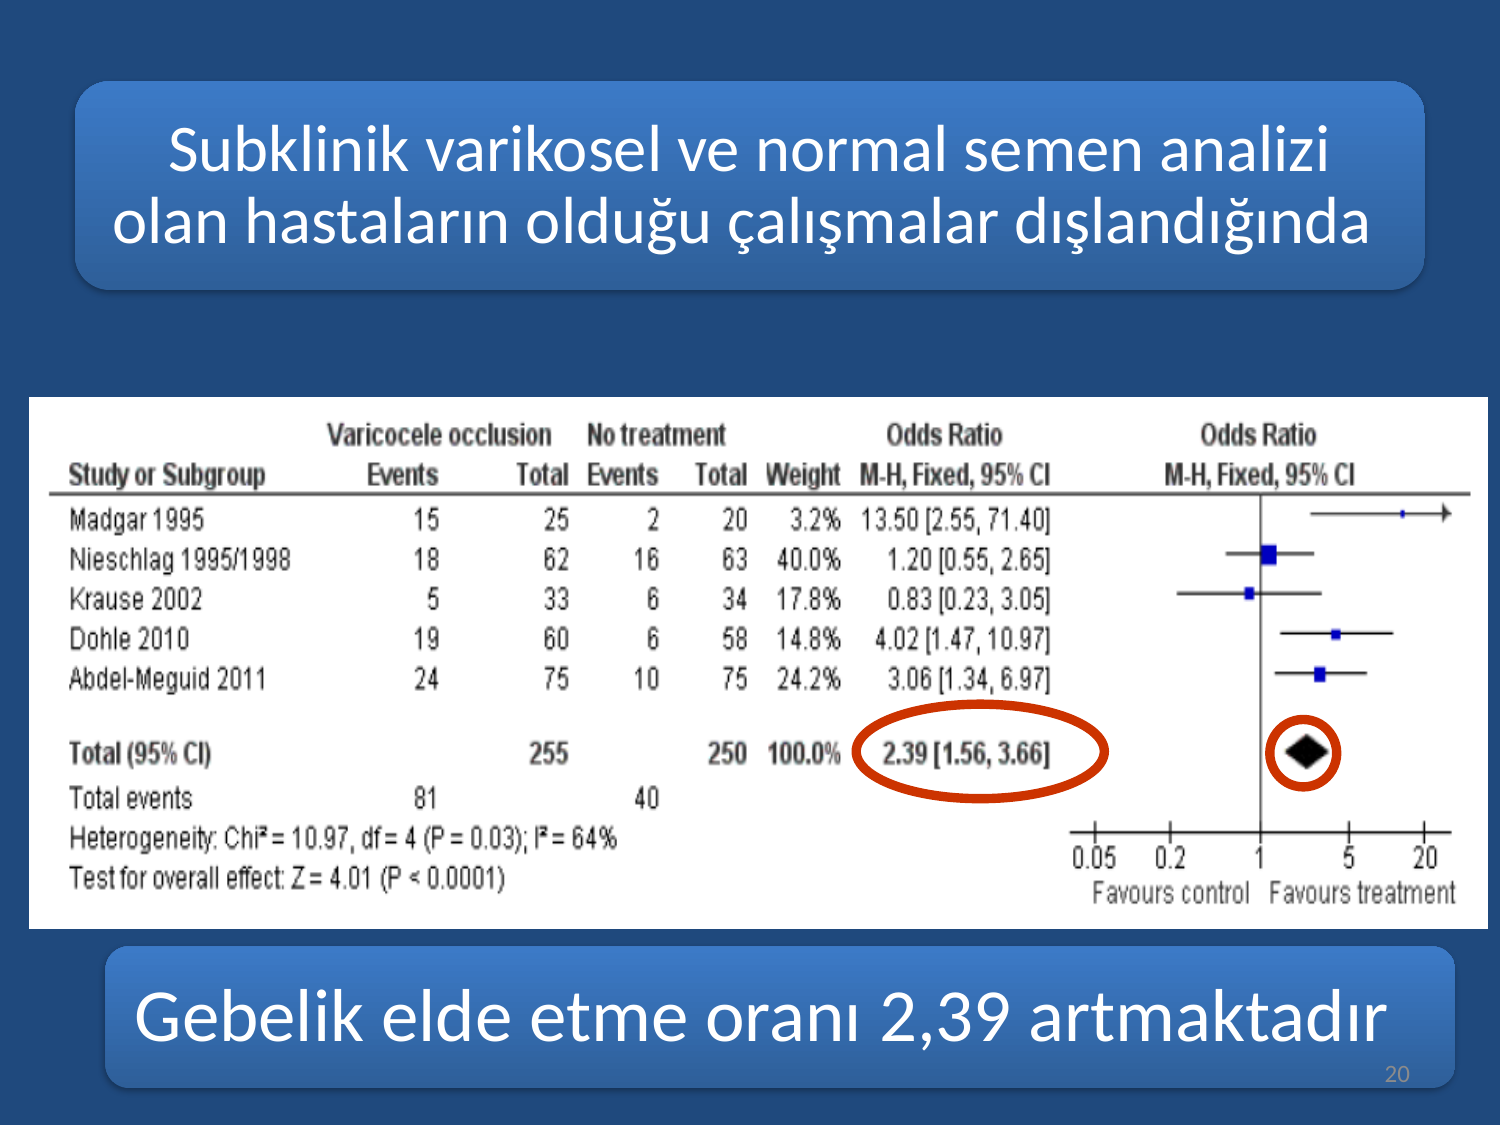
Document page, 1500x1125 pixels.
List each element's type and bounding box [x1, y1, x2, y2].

text_box [74, 44, 1426, 327]
picture [29, 396, 1488, 929]
text_box [105, 937, 1456, 1098]
